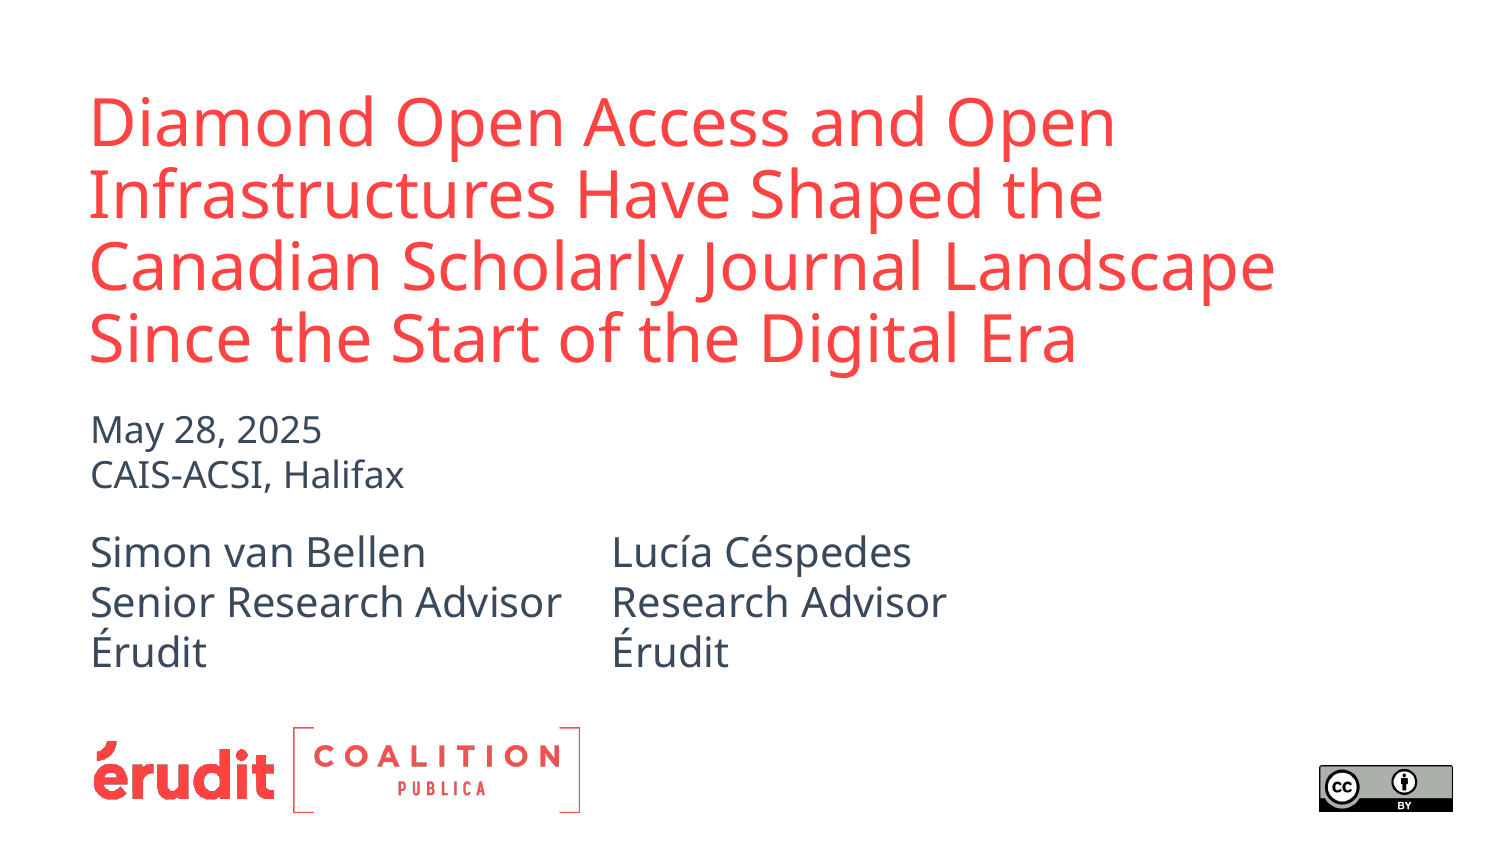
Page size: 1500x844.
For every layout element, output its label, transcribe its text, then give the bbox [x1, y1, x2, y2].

text_box May 28, 2025 CAIS-ACSI, Halifax [74, 391, 649, 537]
title Diamond Open Access and Open Infrastructures Have Shaped the Canadian Scholarly Journal Landscape Since the Start of the Digital Era [73, 73, 1425, 286]
text_box Lucía Céspedes Research Advisor Érudit [596, 523, 1235, 691]
picture [1318, 764, 1453, 813]
picture [73, 719, 580, 820]
text_box Simon van Bellen Senior Research Advisor Érudit [75, 523, 596, 691]
